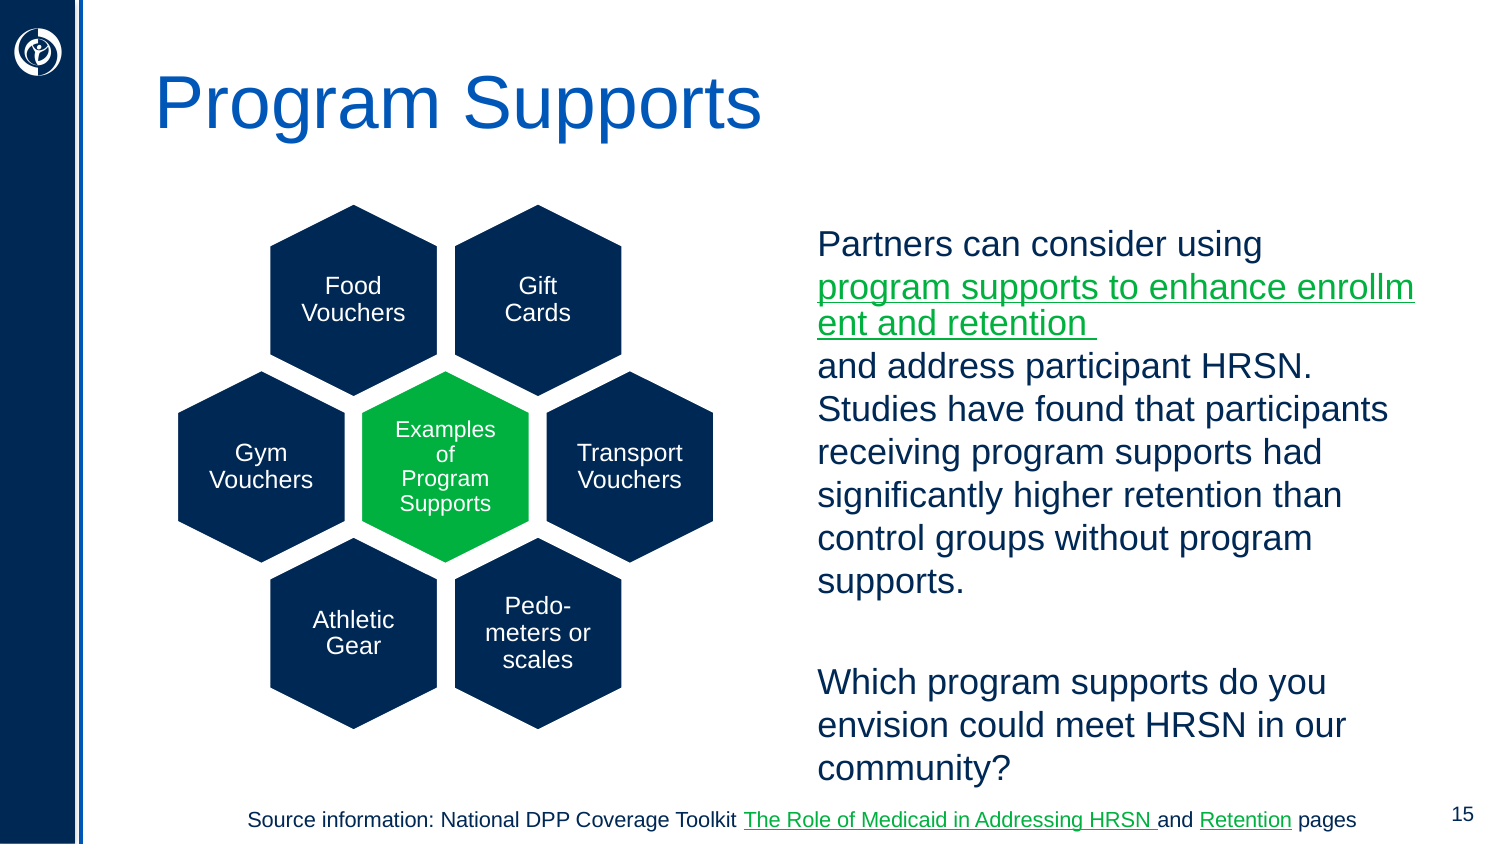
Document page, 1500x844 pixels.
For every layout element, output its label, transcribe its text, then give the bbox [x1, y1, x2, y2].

picture [10, 24, 65, 80]
text_box Examples of Program Supports [358, 366, 533, 567]
text_box Athletic Gear [266, 533, 442, 734]
text_box Gym Vouchers [174, 366, 349, 567]
list Partners can consider using program supports to enhance enrollment and retention and address participant HRSN. Studies have found that participants receiving program supports had significantly higher retention than control groups without program supports. Which program supports do you envision could meet HRSN in our community? [802, 212, 1439, 761]
text_box Source information: National DPP Coverage Toolkit The Role of Medicaid in Addressing HRSN and Retention pages [232, 798, 1373, 840]
text_box Transport Vouchers [542, 366, 718, 567]
text_box Gift Cards [450, 200, 626, 401]
text_box Pedo-meters or scales [450, 533, 626, 734]
text_box Food Vouchers [266, 200, 442, 401]
title Program Supports [139, 31, 1425, 152]
